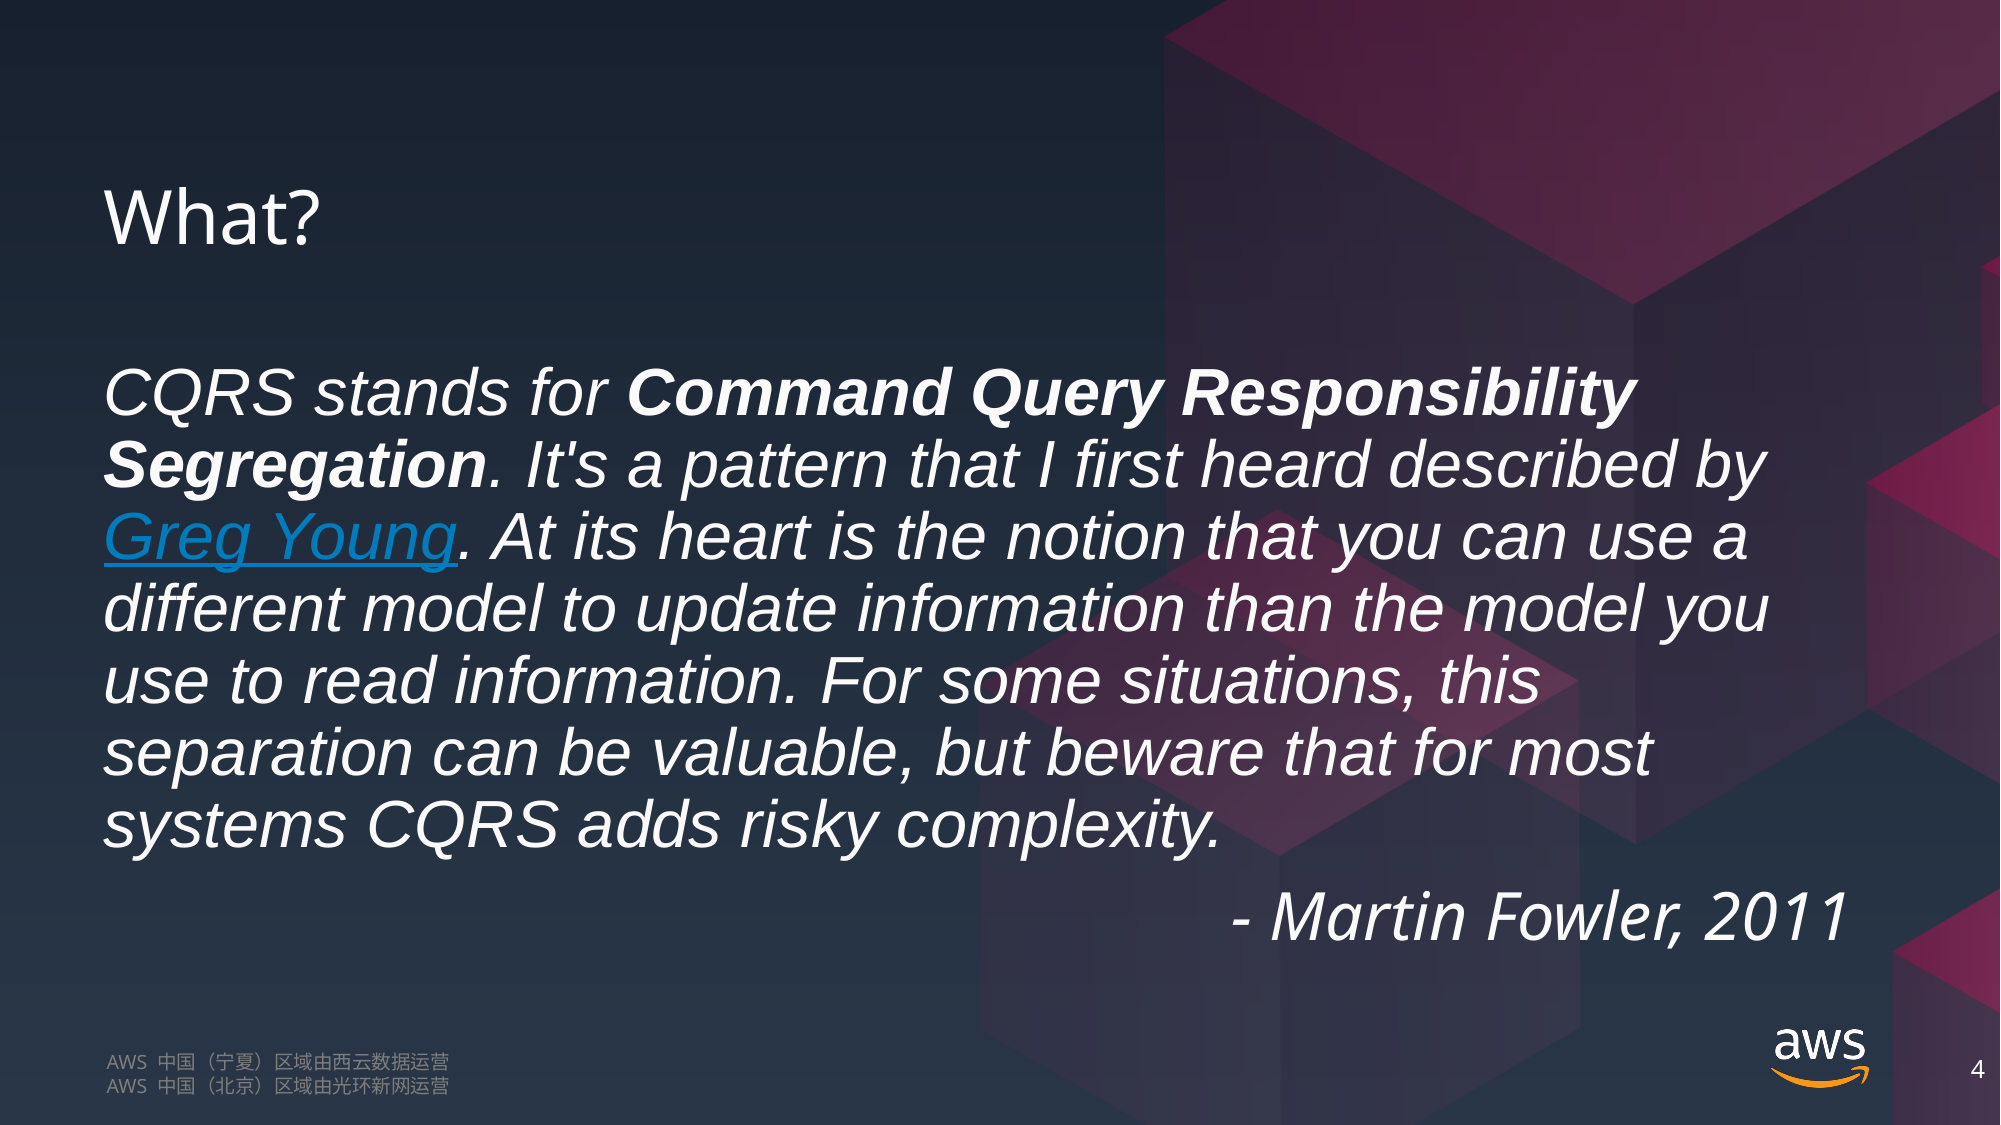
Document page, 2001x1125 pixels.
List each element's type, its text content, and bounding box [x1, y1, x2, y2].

list CQRS stands for Command Query Responsibility Segregation. It's a pattern that I first heard described by Greg Young. At its heart is the notion that you can use a different model to update information than the model you use to read information. For some situations, this separation can be valuable, but beware that for most systems CQRS adds risky complexity. - Martin Fowler, 2011 [88, 350, 1868, 1041]
picture [0, 0, 2000, 1125]
title What? [88, 118, 1789, 322]
slide_number 4 [1550, 1040, 2000, 1101]
